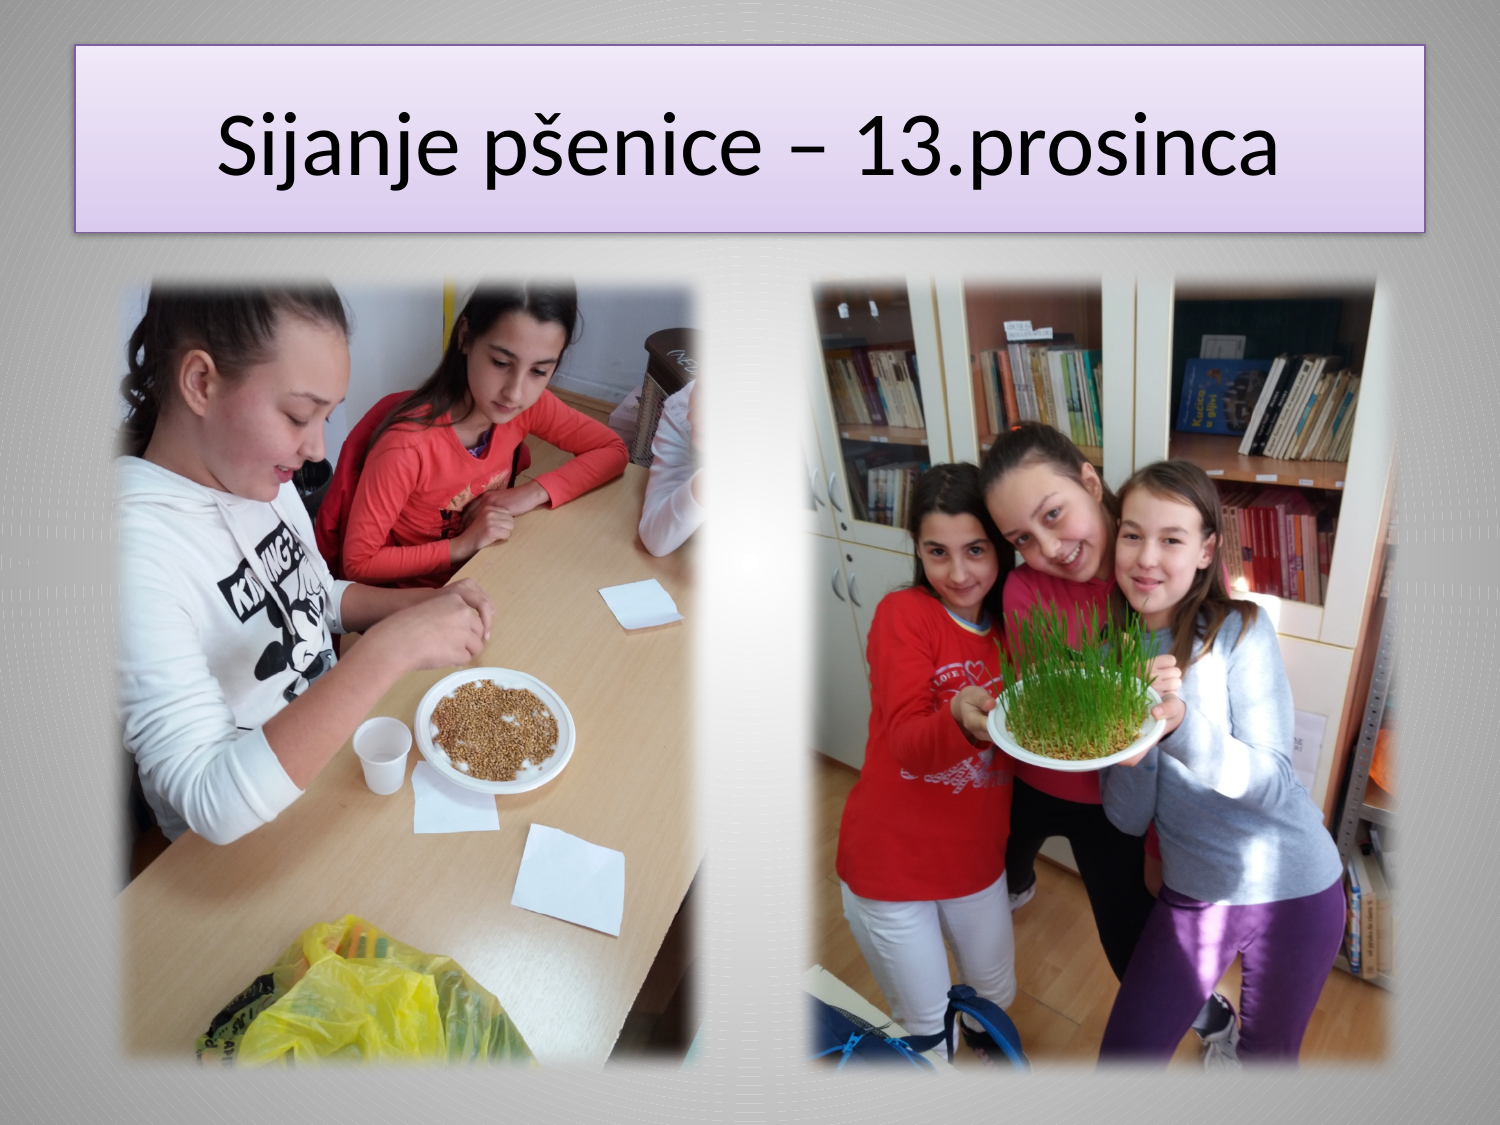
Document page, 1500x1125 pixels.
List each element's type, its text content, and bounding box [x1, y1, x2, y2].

title Sijanje pšenice – 13.prosinca [74, 44, 1426, 233]
picture [796, 269, 1404, 1079]
picture [105, 269, 710, 1075]
